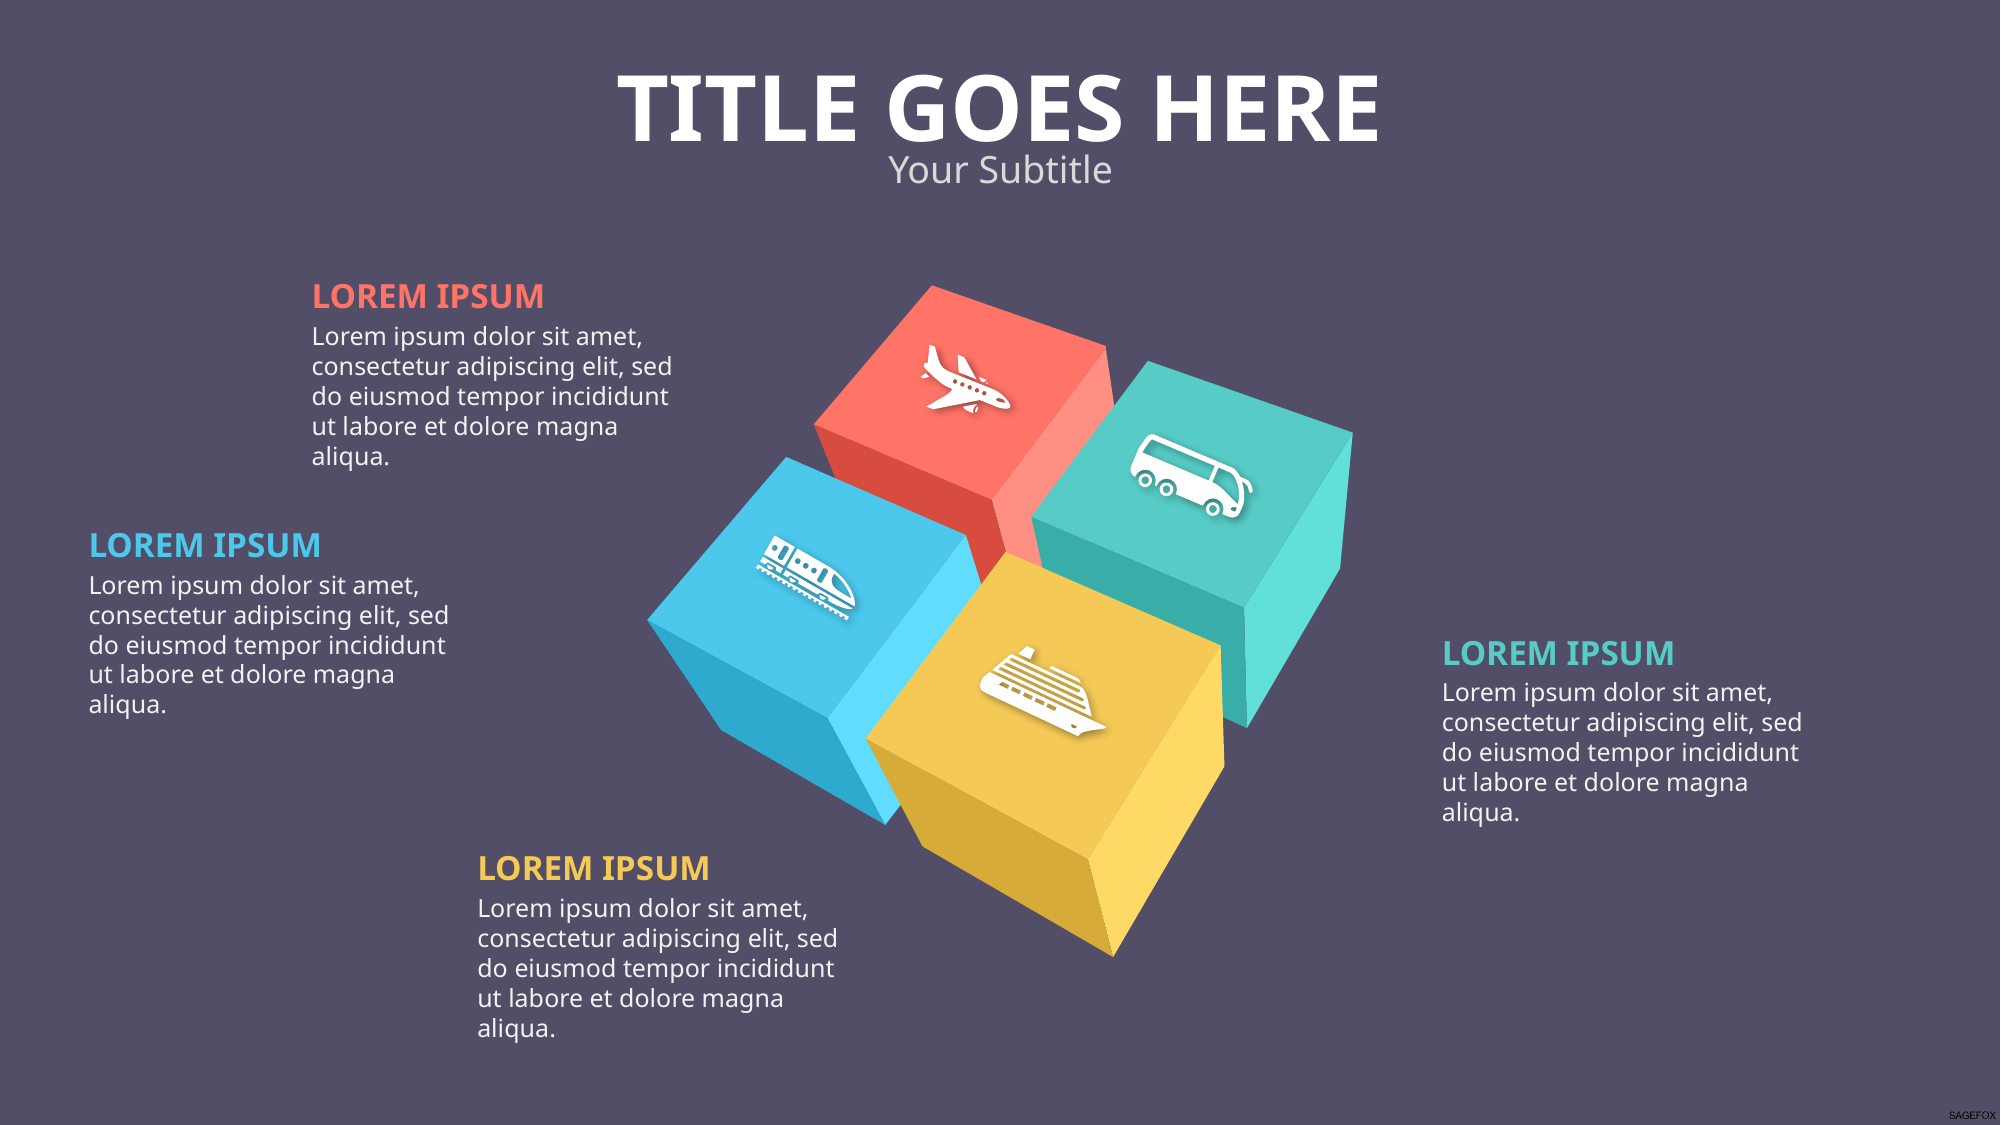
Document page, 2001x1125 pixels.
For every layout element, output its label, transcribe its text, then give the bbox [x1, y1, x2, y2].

picture [1924, 1102, 2000, 1123]
text_box LOREM IPSUM Lorem ipsum dolor sit amet, consectetur adipiscing elit, sed do eiusmod tempor incididunt ut labore et dolore magna aliqua. [73, 516, 473, 727]
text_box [548, 42, 1452, 199]
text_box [1031, 360, 1353, 729]
text_box LOREM IPSUM Lorem ipsum dolor sit amet, consectetur adipiscing elit, sed do eiusmod tempor incididunt ut labore et dolore magna aliqua. [296, 268, 697, 478]
text_box LOREM IPSUM Lorem ipsum dolor sit amet, consectetur adipiscing elit, sed do eiusmod tempor incididunt ut labore et dolore magna aliqua. [462, 840, 862, 1050]
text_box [813, 285, 1128, 551]
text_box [865, 551, 1225, 958]
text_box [647, 456, 1007, 825]
text_box LOREM IPSUM Lorem ipsum dolor sit amet, consectetur adipiscing elit, sed do eiusmod tempor incididunt ut labore et dolore magna aliqua. [1427, 624, 1827, 834]
